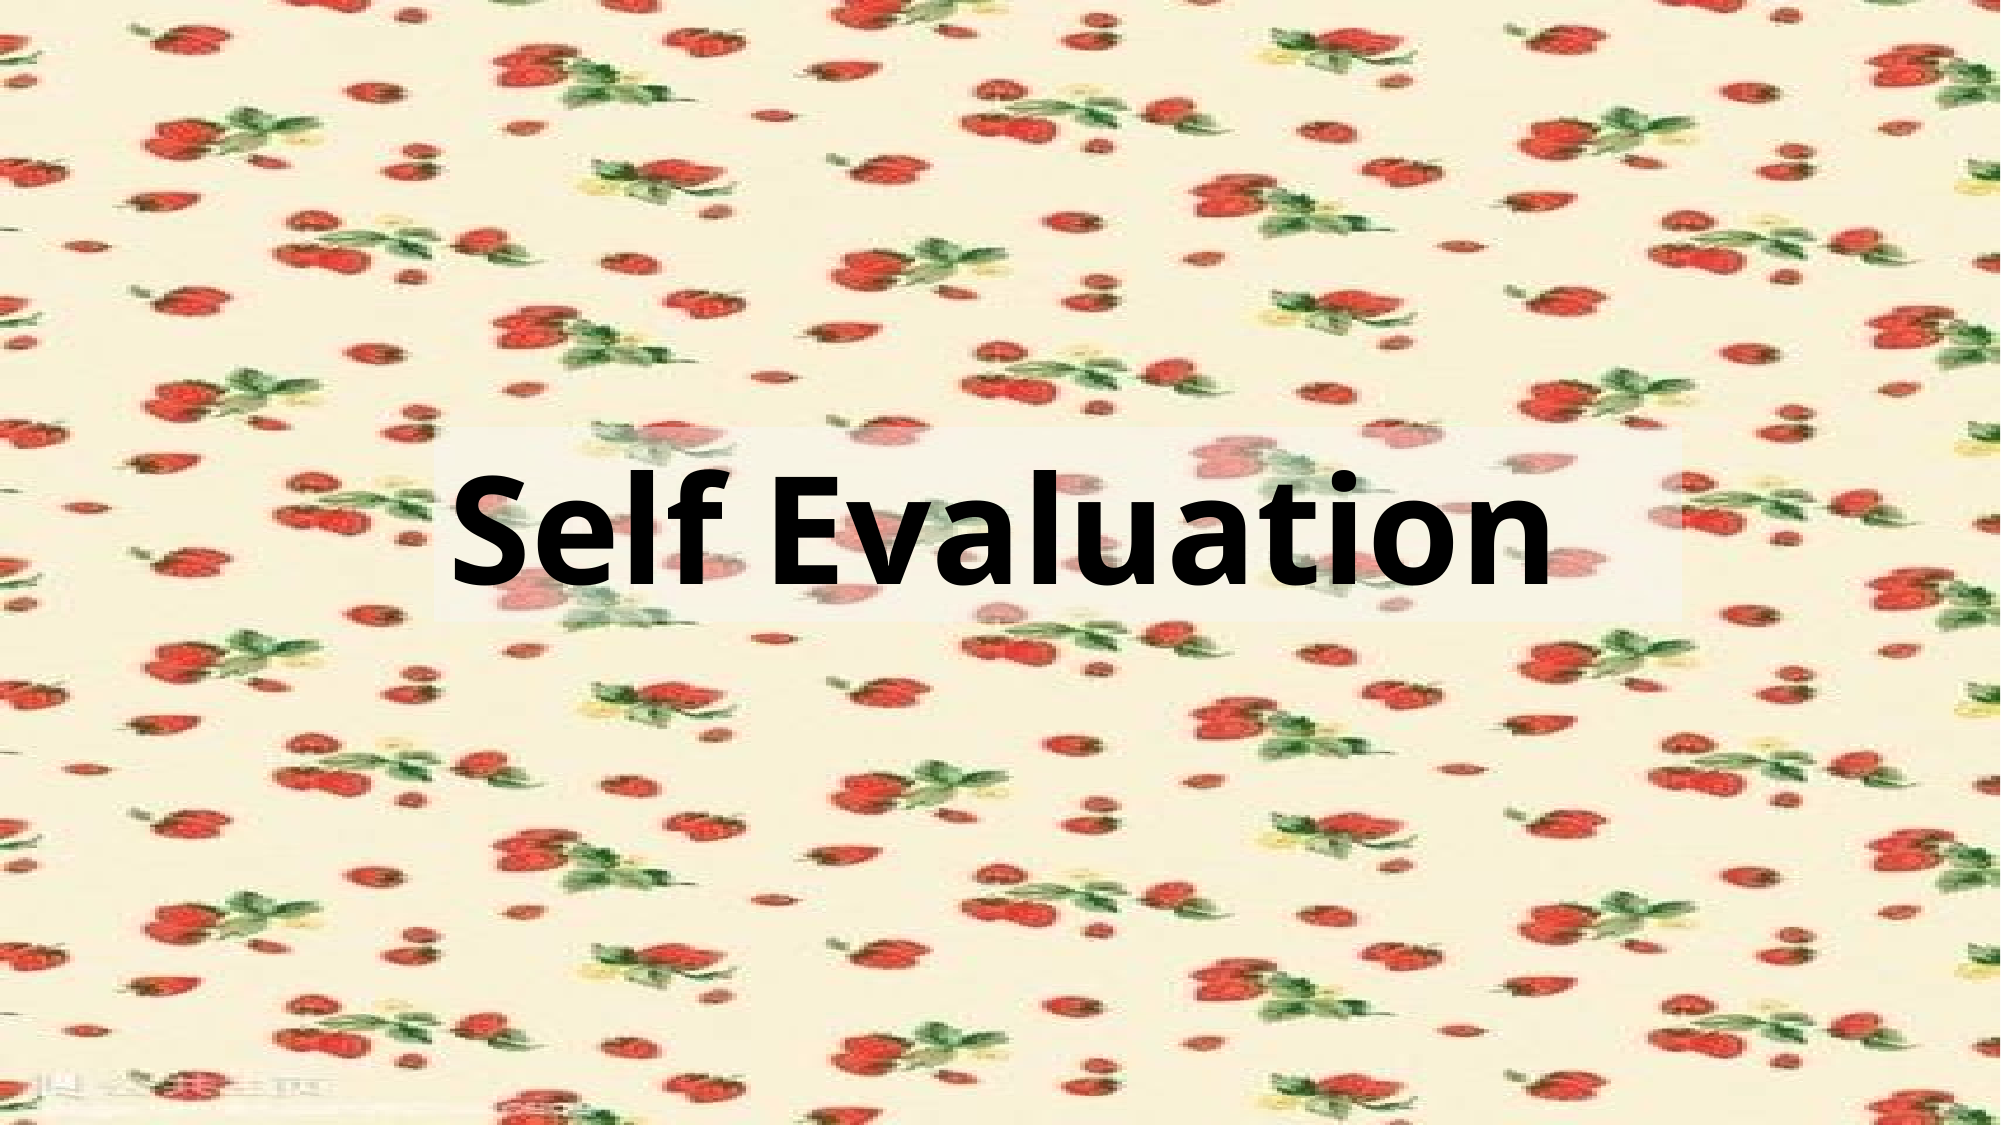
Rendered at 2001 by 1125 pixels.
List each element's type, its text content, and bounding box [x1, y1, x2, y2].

picture [0, 0, 2001, 1125]
text_box Self Evaluation [433, 426, 1683, 622]
